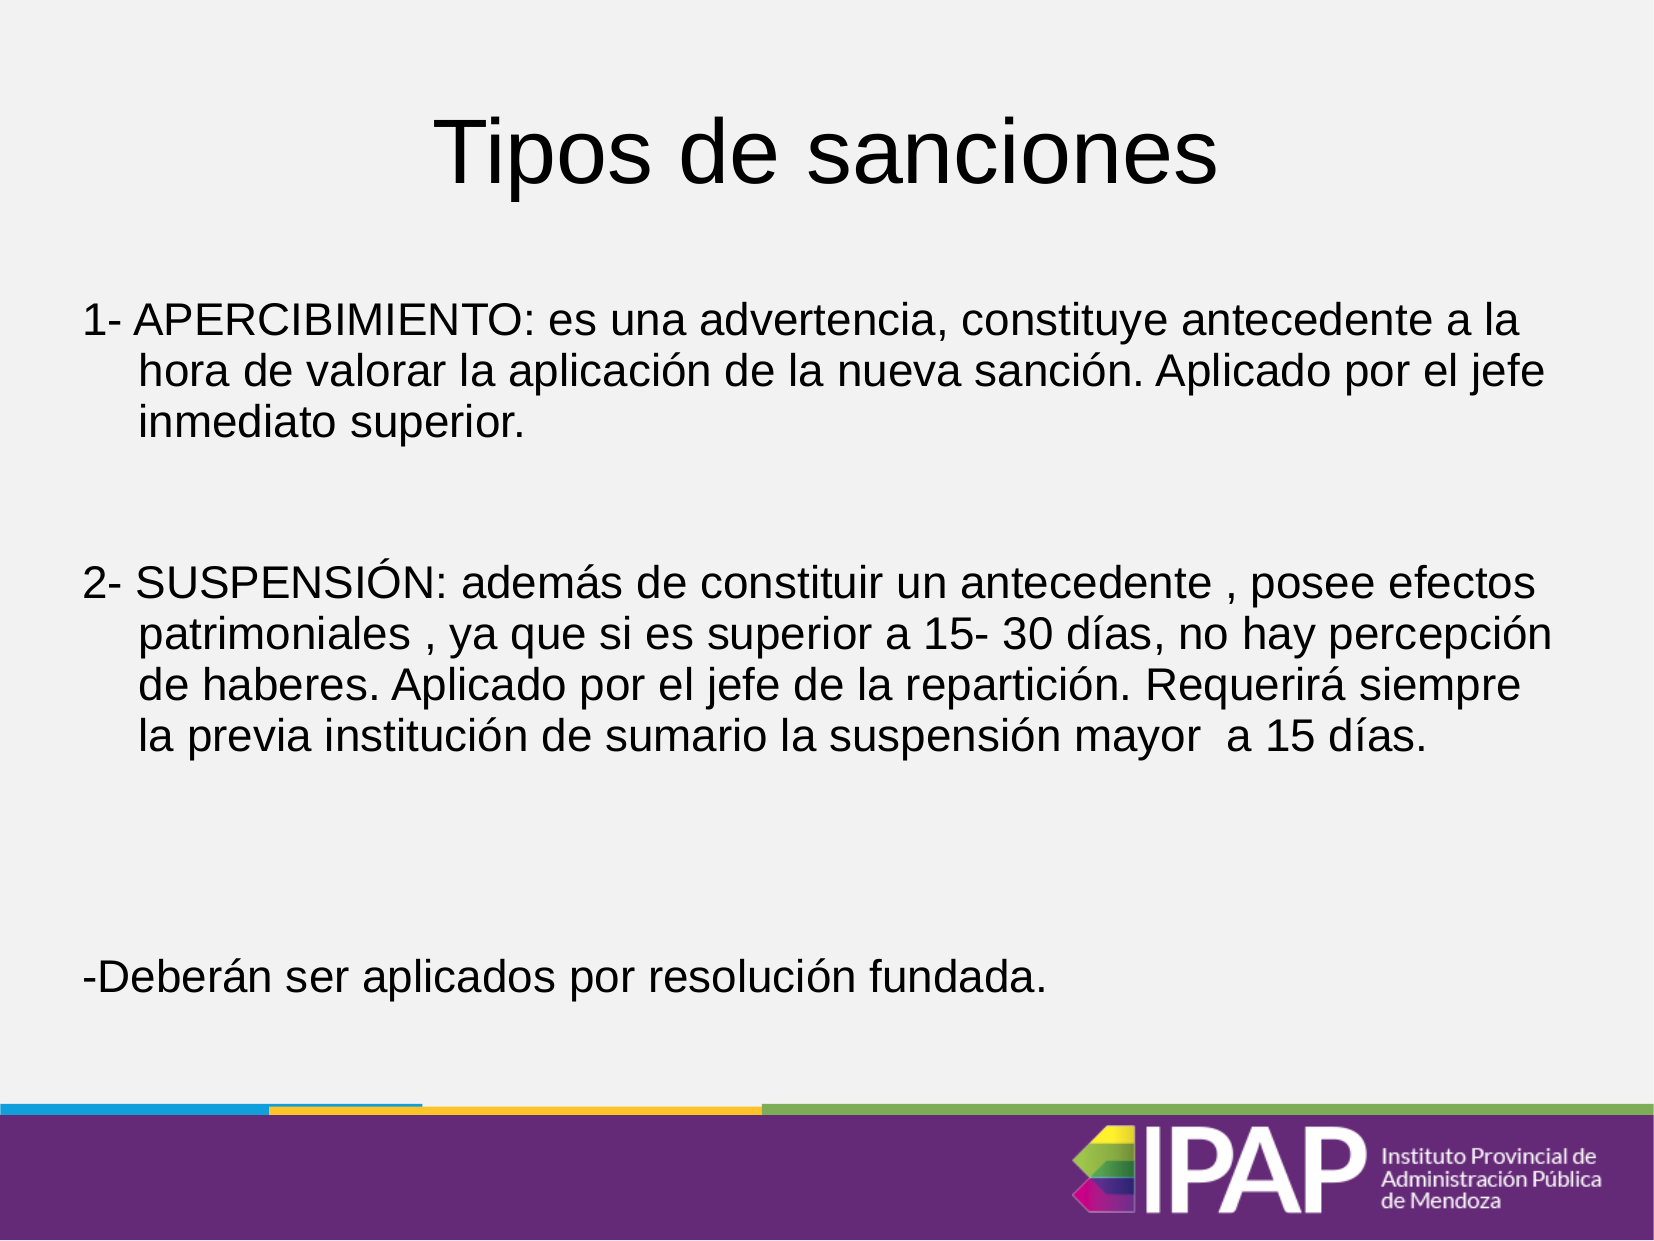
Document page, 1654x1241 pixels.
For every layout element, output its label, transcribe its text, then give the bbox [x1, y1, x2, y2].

list 1- APERCIBIMIENTO: es una advertencia, constituye antecedente a la hora de valorar la aplicación de la nueva sanción. Aplicado por el jefe inmediato superior. 2- SUSPENSIÓN: además de constituir un antecedente , posee efectos patrimoniales , ya que si es superior a 15- 30 días, no hay percepción de haberes. Aplicado por el jefe de la repartición. Requerirá siempre la previa institución de sumario la suspensión mayor a 15 días. -Deberán ser aplicados por resolución fundada. [82, 290, 1570, 1108]
text_box [269, 1108, 761, 1115]
text_box [0, 1115, 1654, 1241]
text_box [761, 1103, 1654, 1115]
title Tipos de sanciones [82, 49, 1570, 256]
picture [1067, 1114, 1607, 1228]
text_box [0, 1103, 269, 1115]
